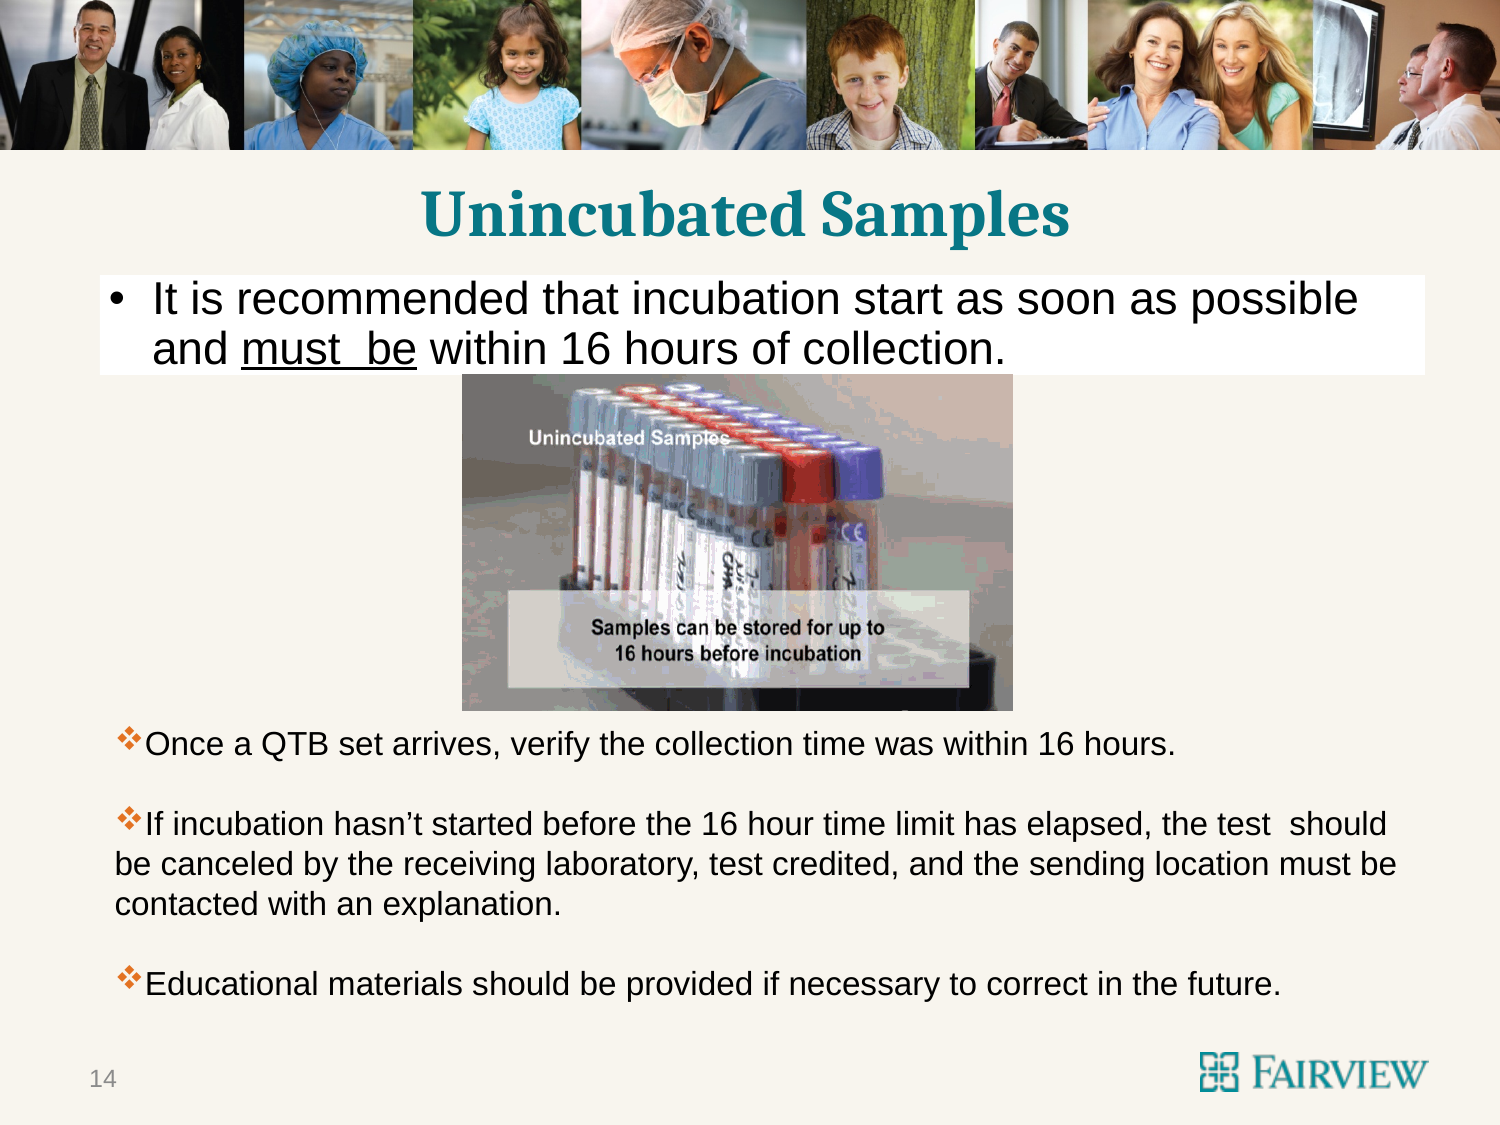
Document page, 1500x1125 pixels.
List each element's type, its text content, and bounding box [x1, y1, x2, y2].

title Unincubated Samples [74, 162, 1424, 251]
picture [0, 0, 1500, 150]
text_box Once a QTB set arrives, verify the collection time was within 16 hours. If incubation hasn’t started before the 16 hour time limit has elapsed, the test should be canceled by the receiving laboratory, test credited, and the sending location must be contacted with an explanation. Educational materials should be provided if necessary to correct in the future. [99, 675, 1438, 1060]
list It is recommended that incubation start as soon as possible and must be within 16 hours of collection. [99, 274, 1426, 376]
picture [462, 374, 1013, 711]
slide_number 14 [74, 1047, 167, 1108]
picture [1200, 1060, 1429, 1092]
